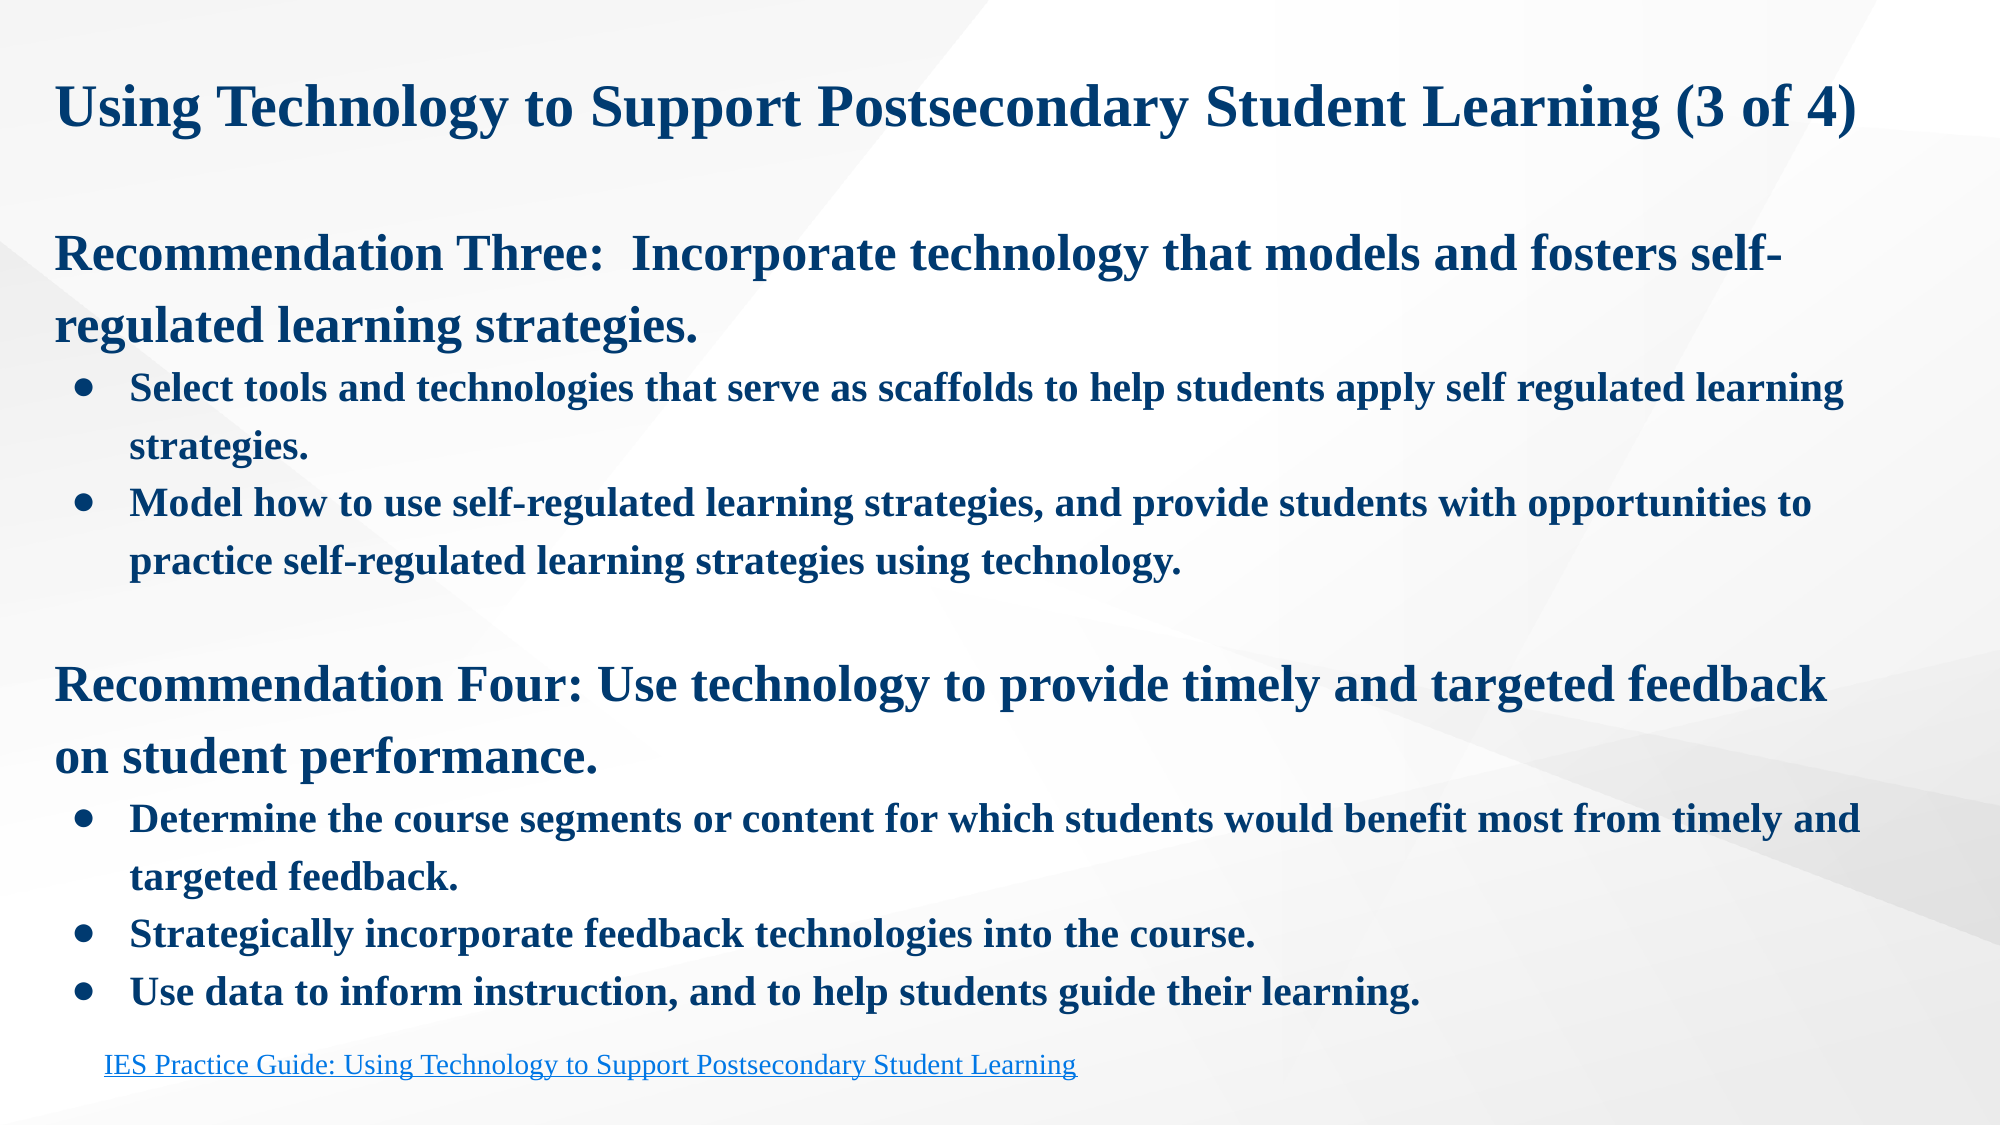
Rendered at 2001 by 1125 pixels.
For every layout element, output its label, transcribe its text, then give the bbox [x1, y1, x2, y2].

title Using Technology to Support Postsecondary Student Learning (3 of 4) [34, 46, 1899, 172]
picture [0, 0, 2000, 1125]
text_box IES Practice Guide: Using Technology to Support Postsecondary Student Learning [88, 1029, 1693, 1125]
list Recommendation Three: Incorporate technology that models and fosters self-regulated learning strategies. Select tools and technologies that serve as scaffolds to help students apply self regulated learning strategies. Model how to use self-regulated learning strategies, and provide students with opportunities to practice self-regulated learning strategies using technology. Recommendation Four: Use technology to provide timely and targeted feedback on student performance. Determine the course segments or content for which students would benefit most from timely and targeted feedback. Strategically incorporate feedback technologies into the course. Use data to inform instruction, and to help students guide their learning. [34, 188, 1899, 937]
